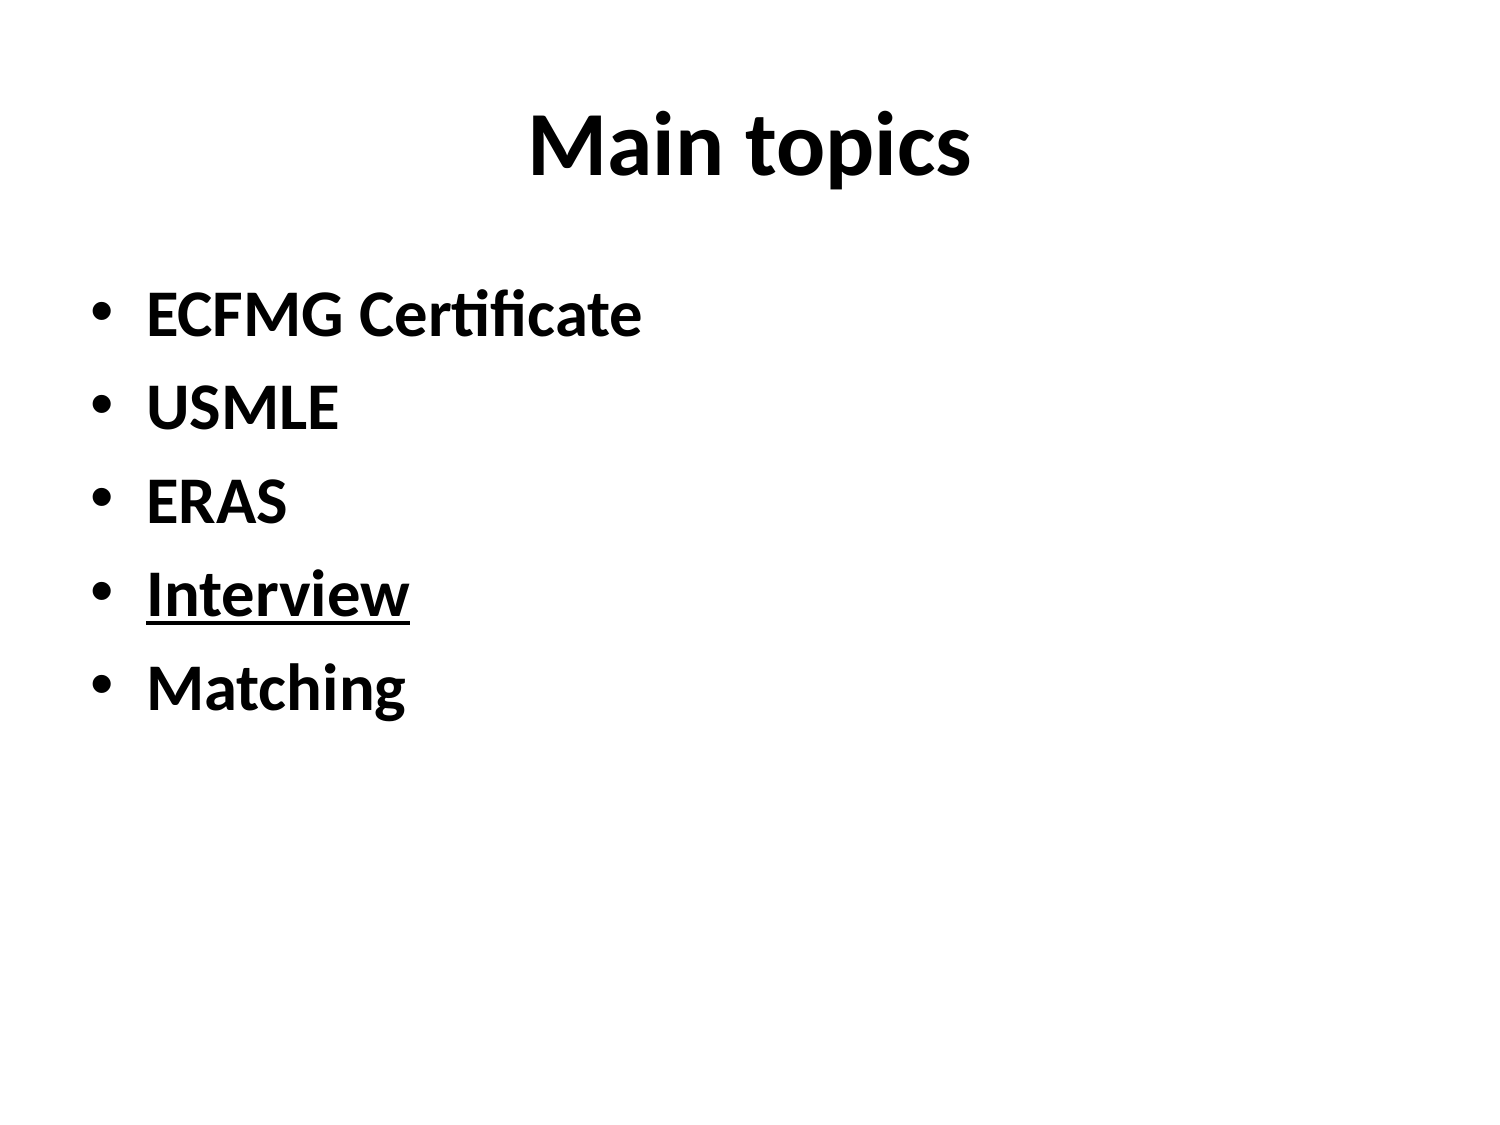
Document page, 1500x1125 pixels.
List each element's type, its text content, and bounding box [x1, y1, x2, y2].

title Main topics [75, 45, 1425, 233]
list ECFMG Certificate USMLE ERAS Interview Matching [75, 262, 1425, 1005]
